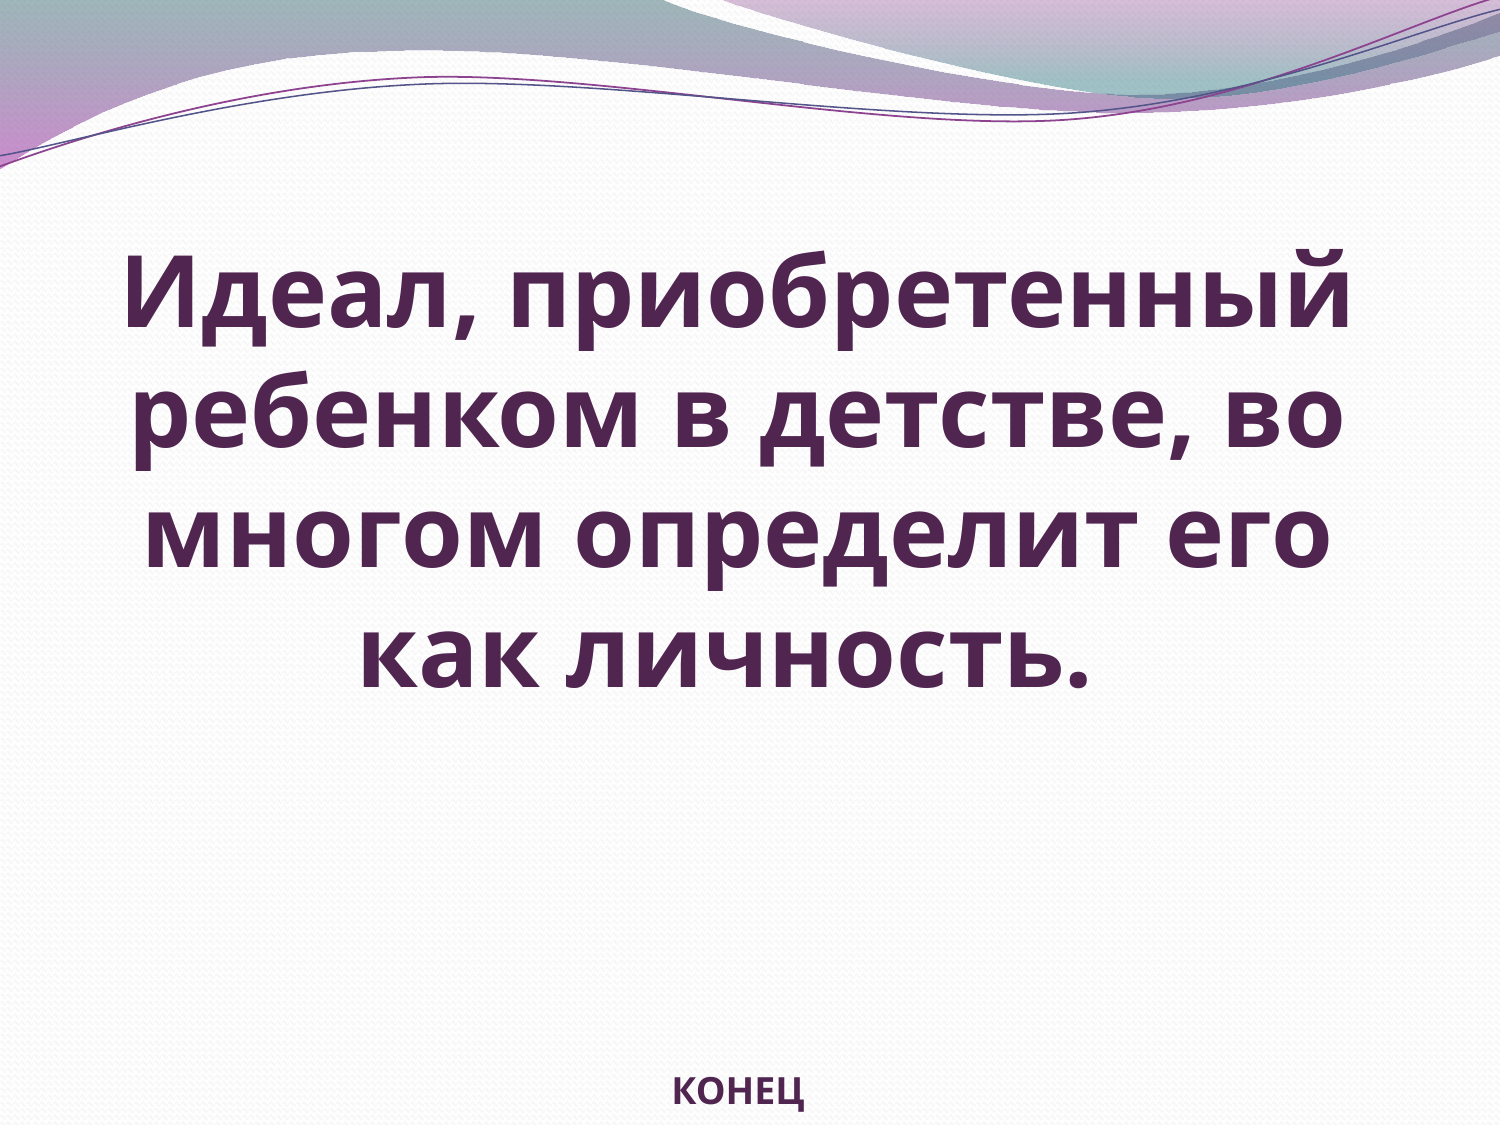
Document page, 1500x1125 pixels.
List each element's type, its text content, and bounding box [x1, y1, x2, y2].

text_box Идеал, приобретенный ребенком в детстве, во многом определит его как личность. КОНЕЦ [100, 219, 1376, 1120]
